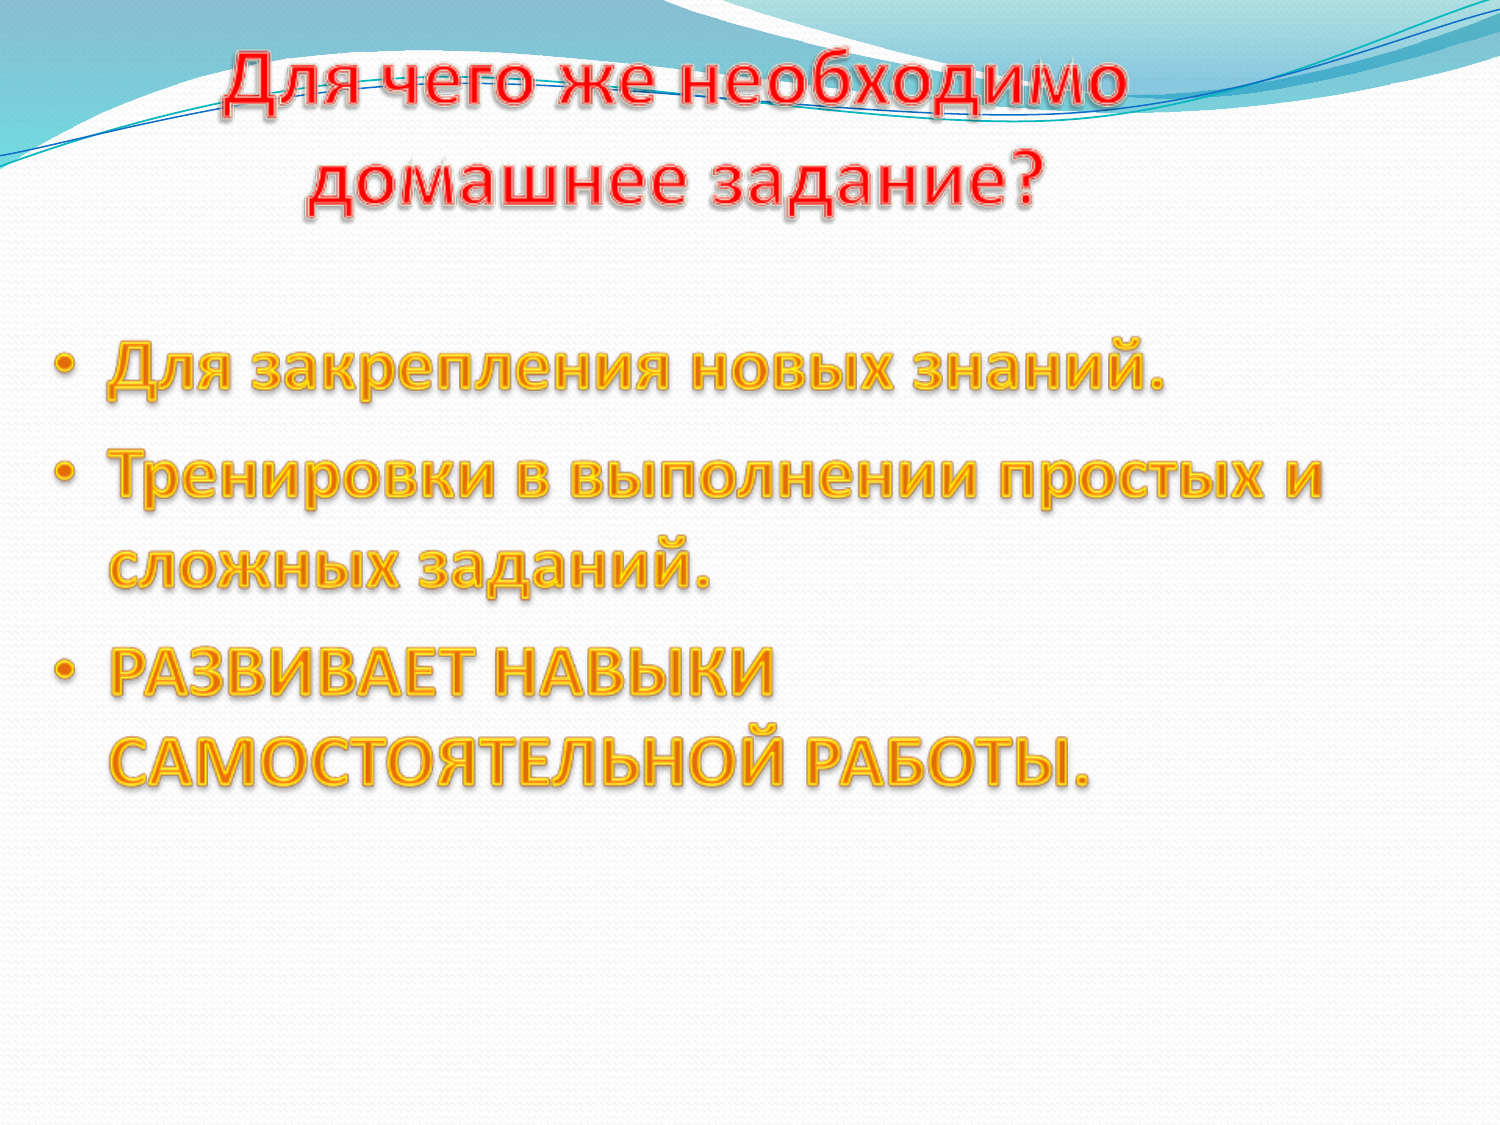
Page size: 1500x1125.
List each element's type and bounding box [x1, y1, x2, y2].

picture [0, 0, 1353, 232]
list [0, 232, 1399, 1005]
